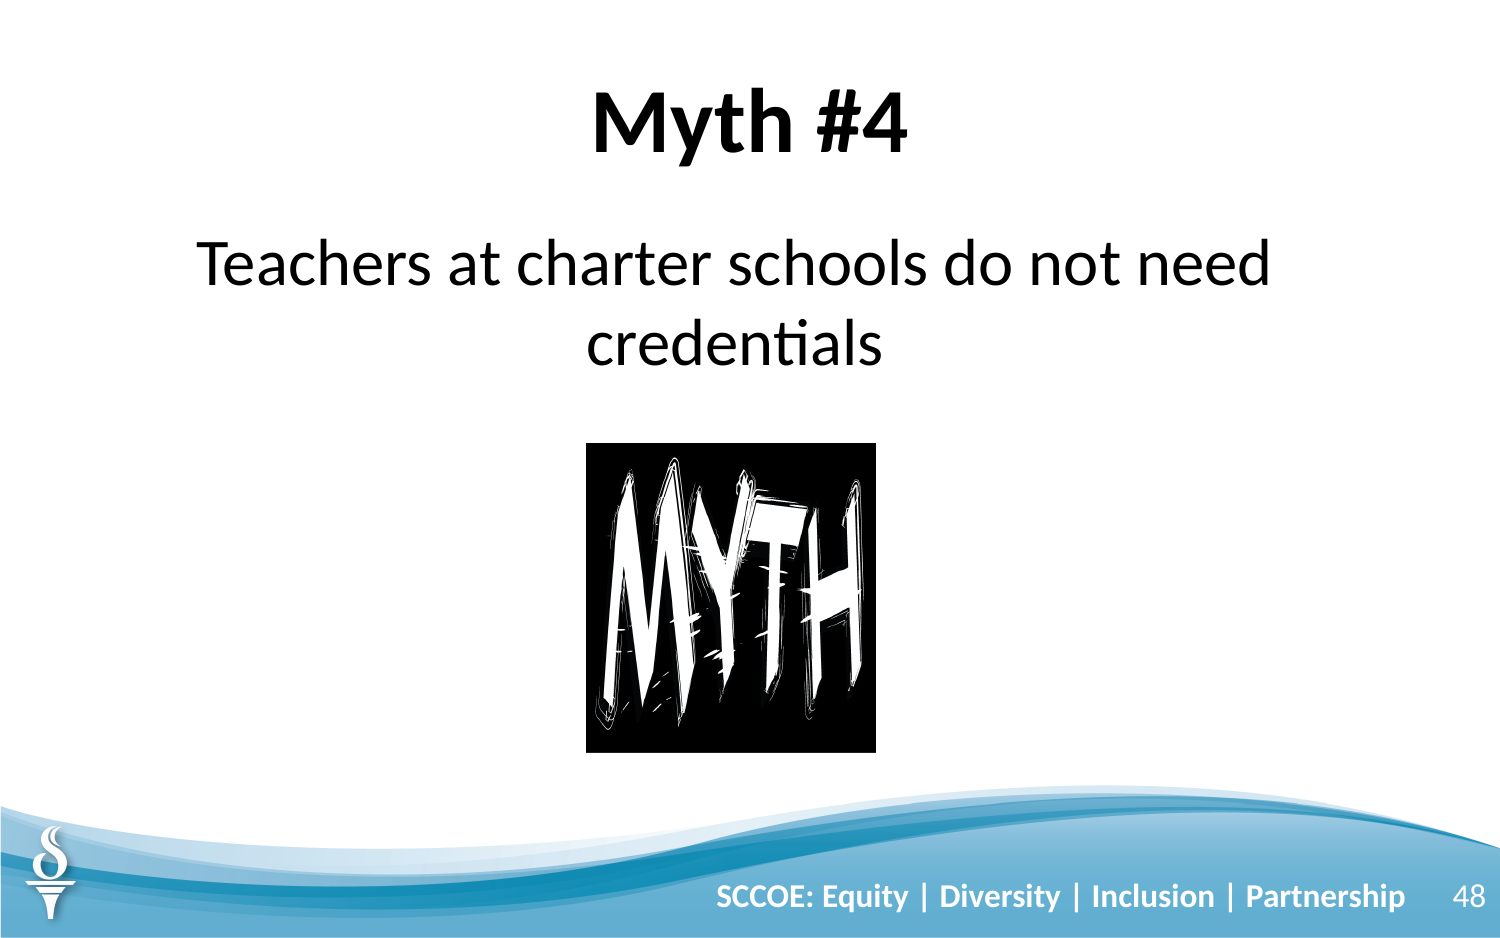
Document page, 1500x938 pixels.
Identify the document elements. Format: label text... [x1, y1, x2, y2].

slide_number 48 [1425, 868, 1487, 919]
footer SCCOE: Equity | Diversity | Inclusion | Partnership [705, 868, 1425, 919]
title Myth #4 [75, 37, 1425, 194]
picture [0, 0, 1500, 938]
list Teachers at charter schools do not need credentials [141, 218, 1329, 838]
